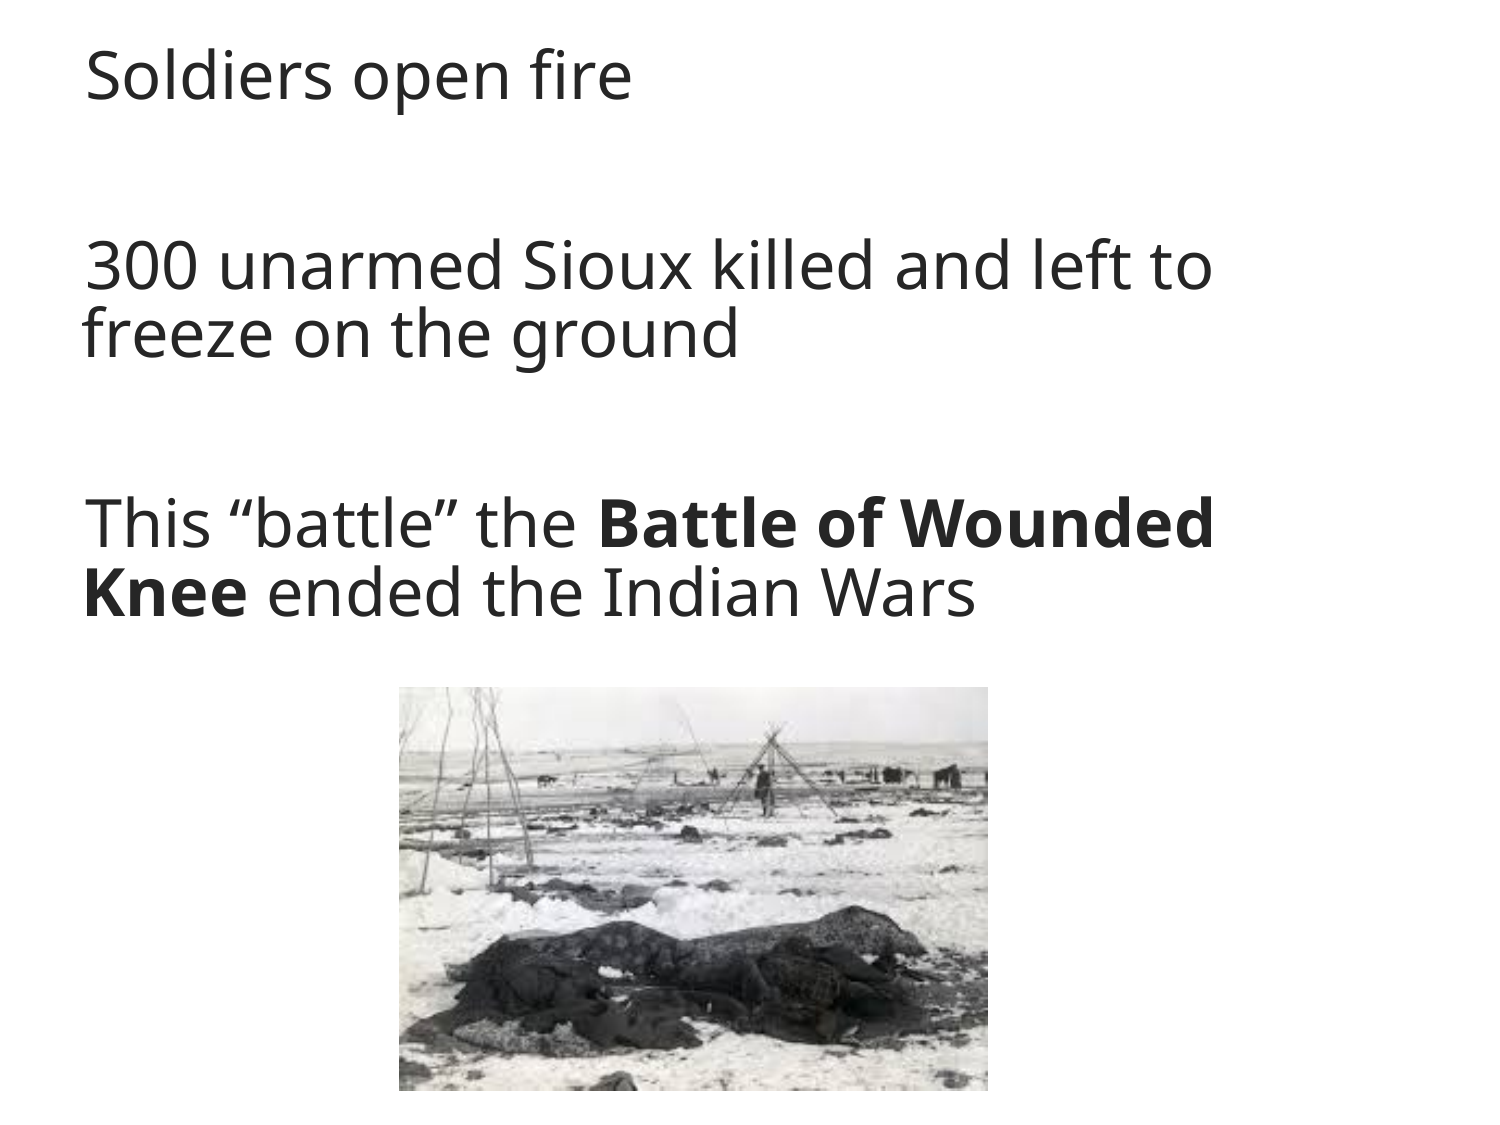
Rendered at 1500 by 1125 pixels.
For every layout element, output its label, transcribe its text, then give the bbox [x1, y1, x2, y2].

list Soldiers open fire 300 unarmed Sioux killed and left to freeze on the ground This “battle” the Battle of Wounded Knee ended the Indian Wars [51, 37, 1375, 656]
picture [399, 687, 988, 1091]
